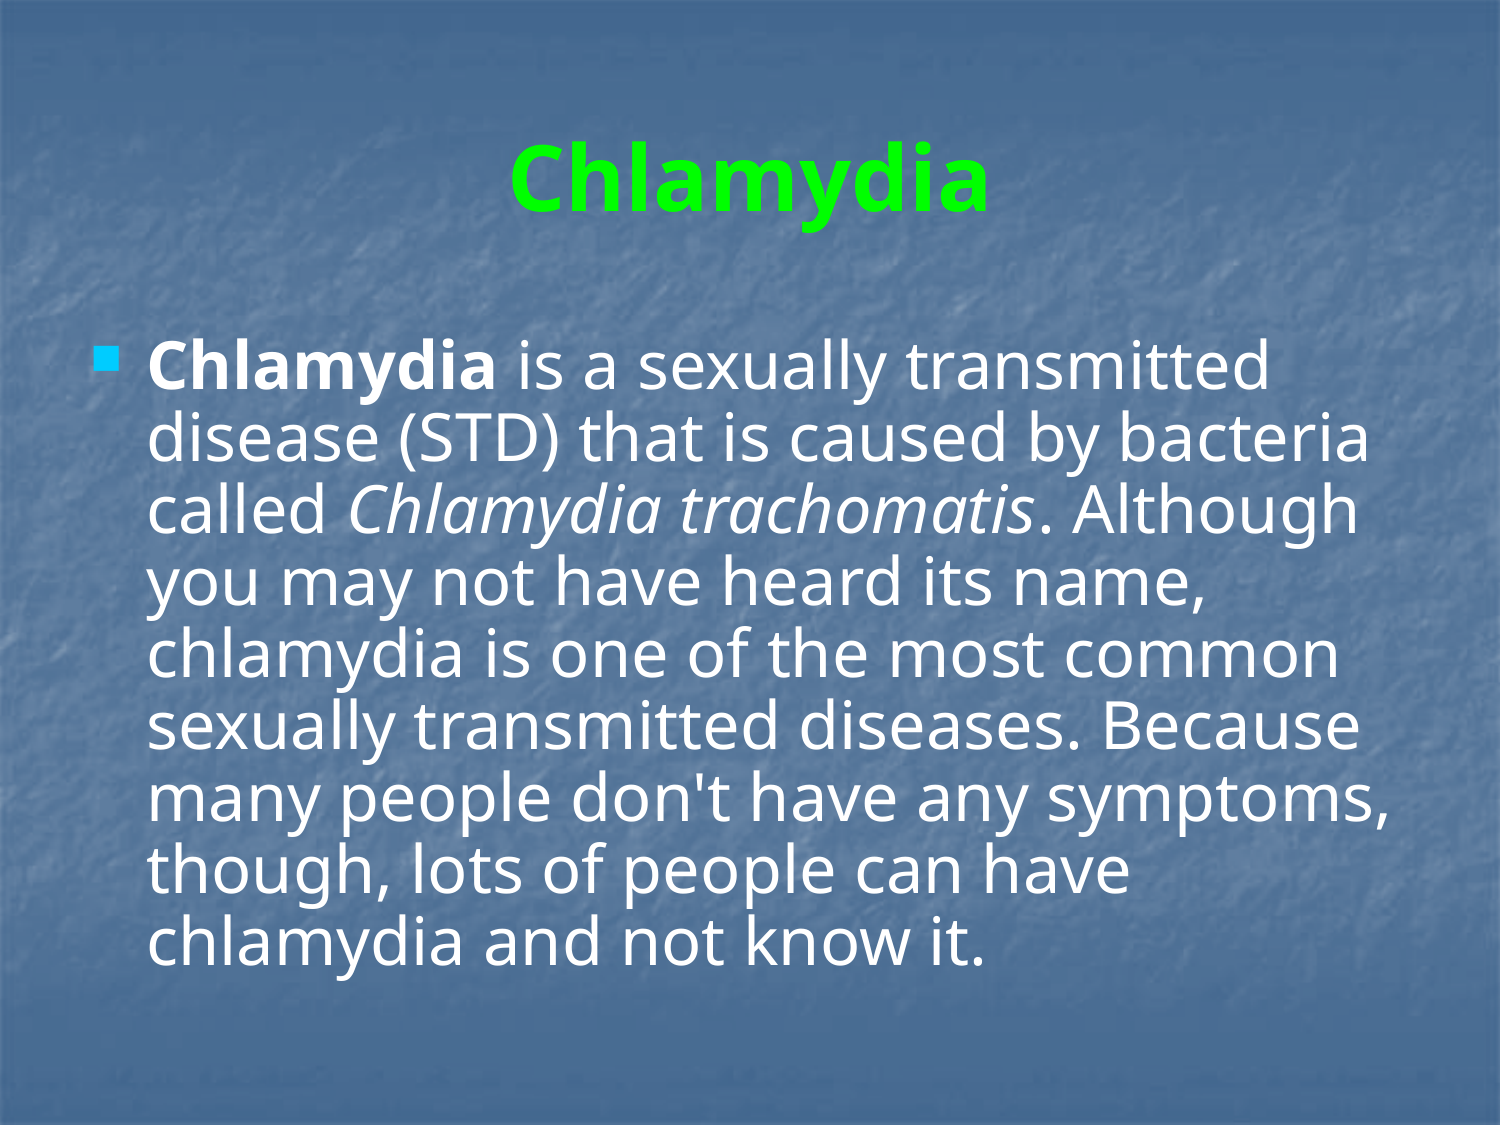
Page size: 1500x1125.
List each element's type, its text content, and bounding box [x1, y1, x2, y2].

list Chlamydia is a sexually transmitted disease (STD) that is caused by bacteria called Chlamydia trachomatis. Although you may not have heard its name, chlamydia is one of the most common sexually transmitted diseases. Because many people don't have any symptoms, though, lots of people can have chlamydia and not know it. [74, 324, 1426, 1001]
title Chlamydia [74, 62, 1426, 288]
